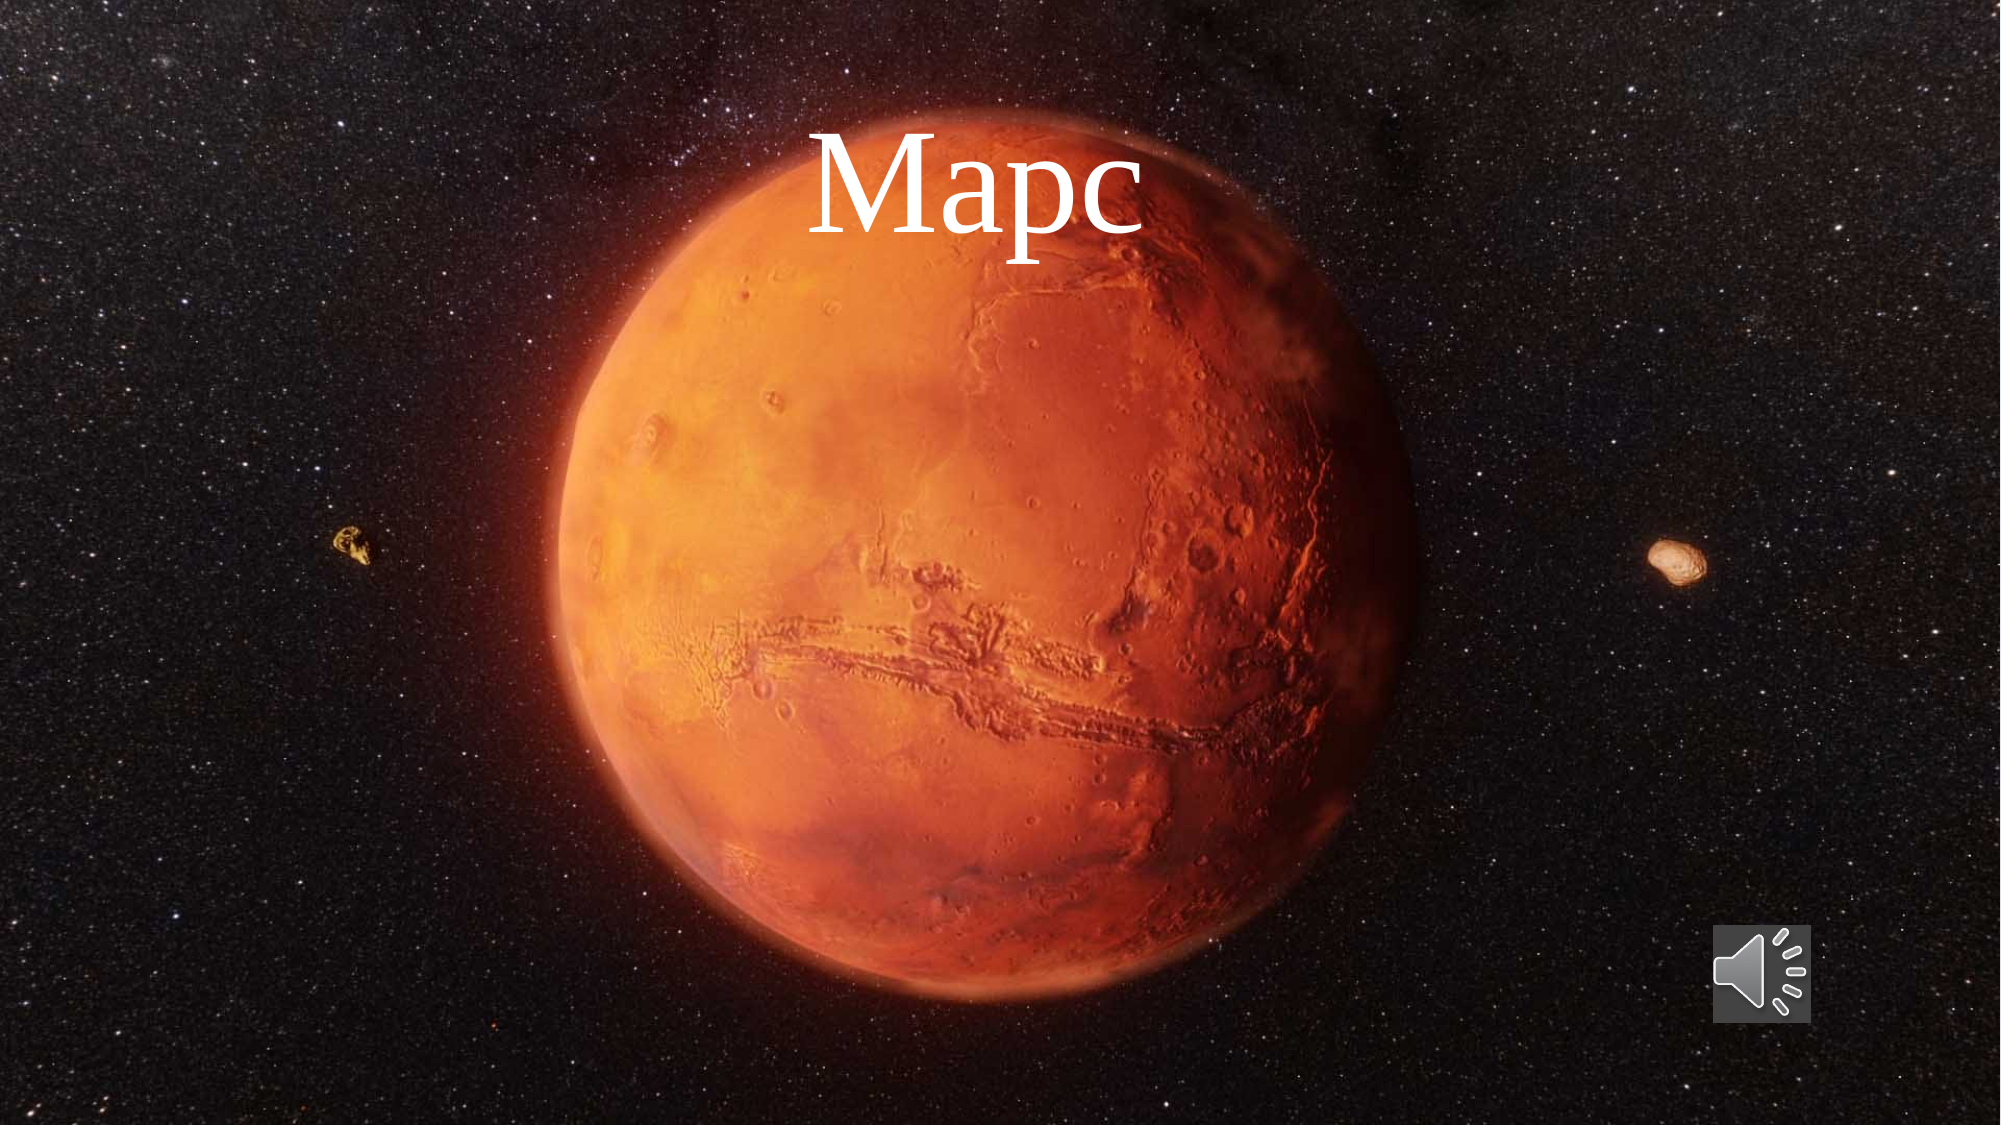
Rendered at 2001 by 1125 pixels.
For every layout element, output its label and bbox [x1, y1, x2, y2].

list [1711, 924, 1813, 1025]
picture [0, 0, 2000, 1125]
